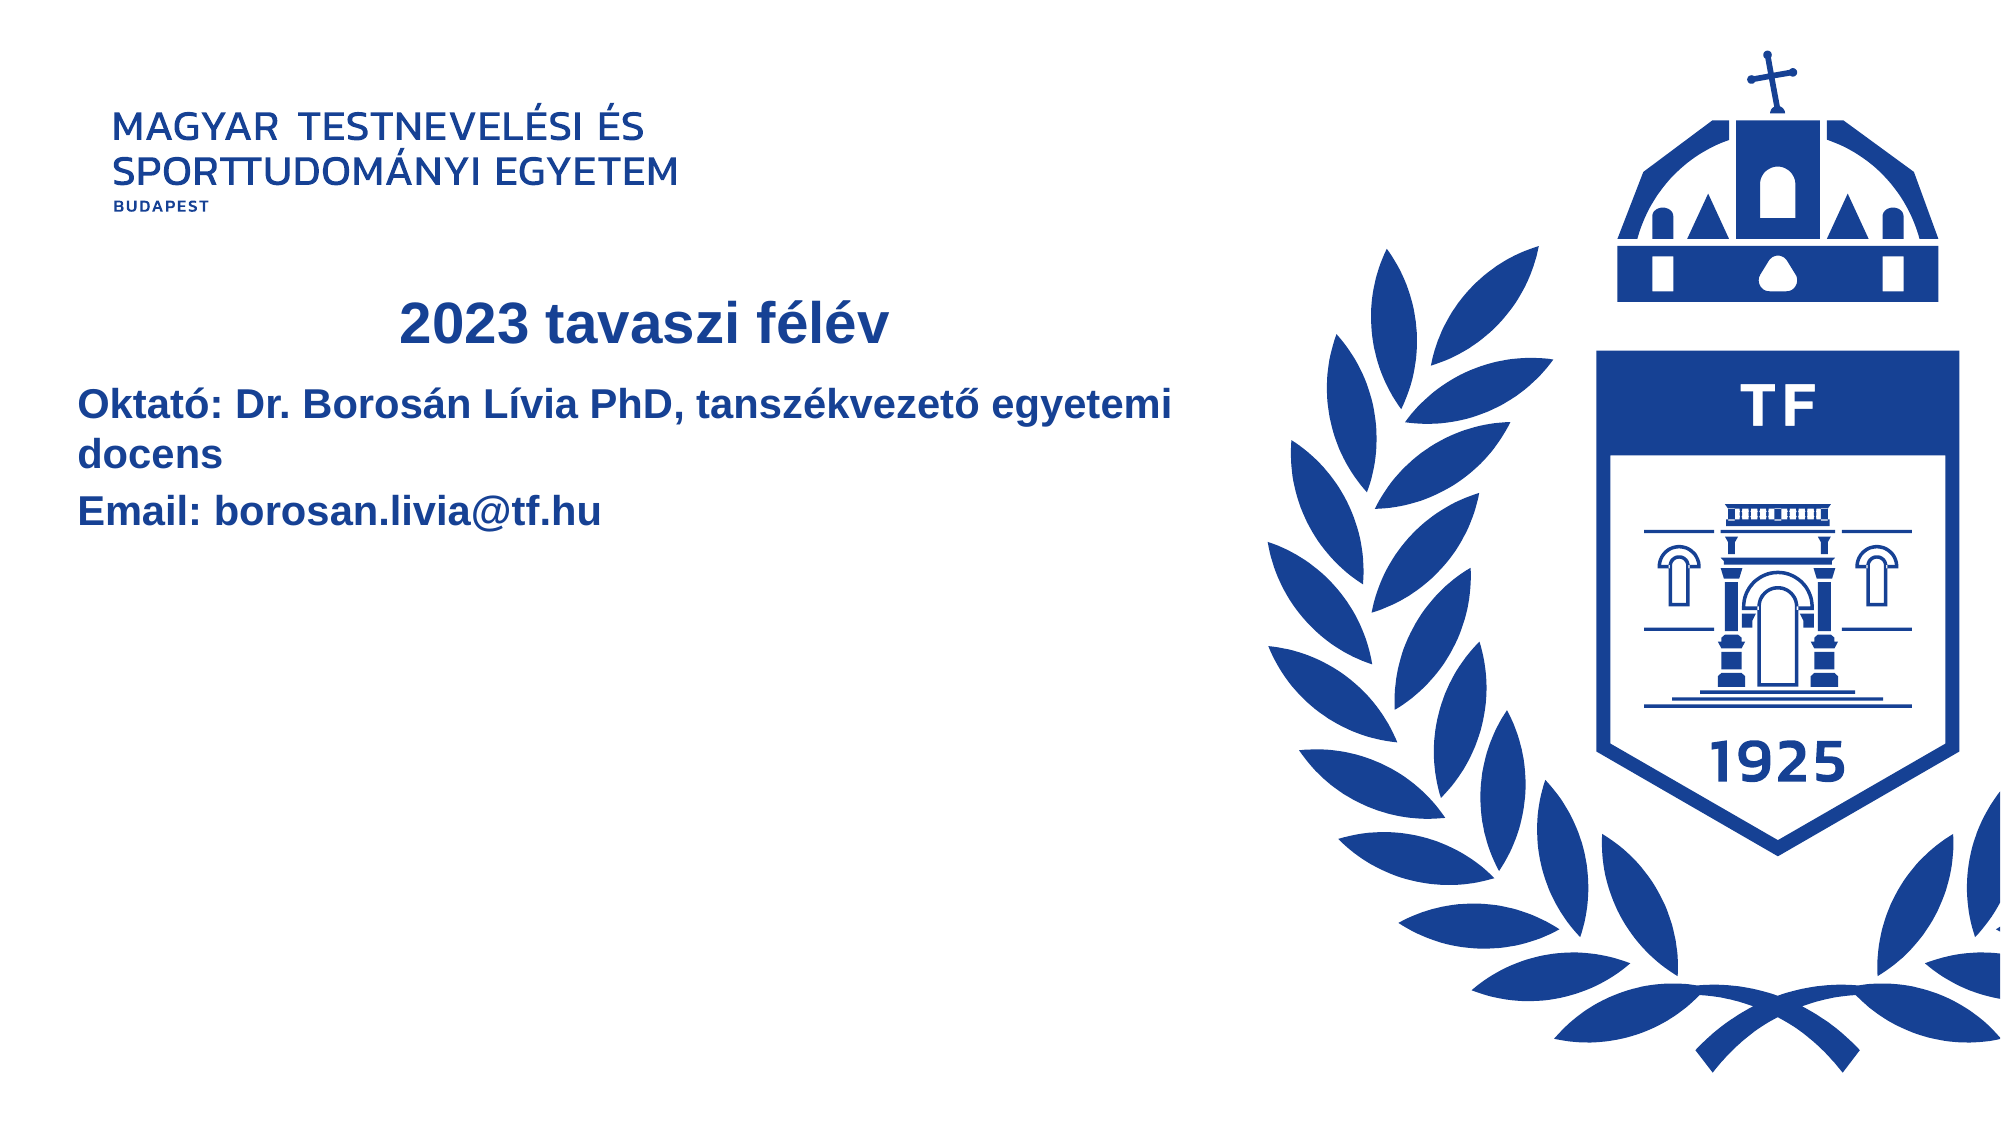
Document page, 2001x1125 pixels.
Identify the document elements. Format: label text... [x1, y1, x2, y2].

list Oktató: Dr. Borosán Lívia PhD, tanszékvezető egyetemi docens Email: borosan.livia@tf.hu [77, 378, 1229, 935]
title 2023 tavaszi félév [77, 273, 1229, 378]
